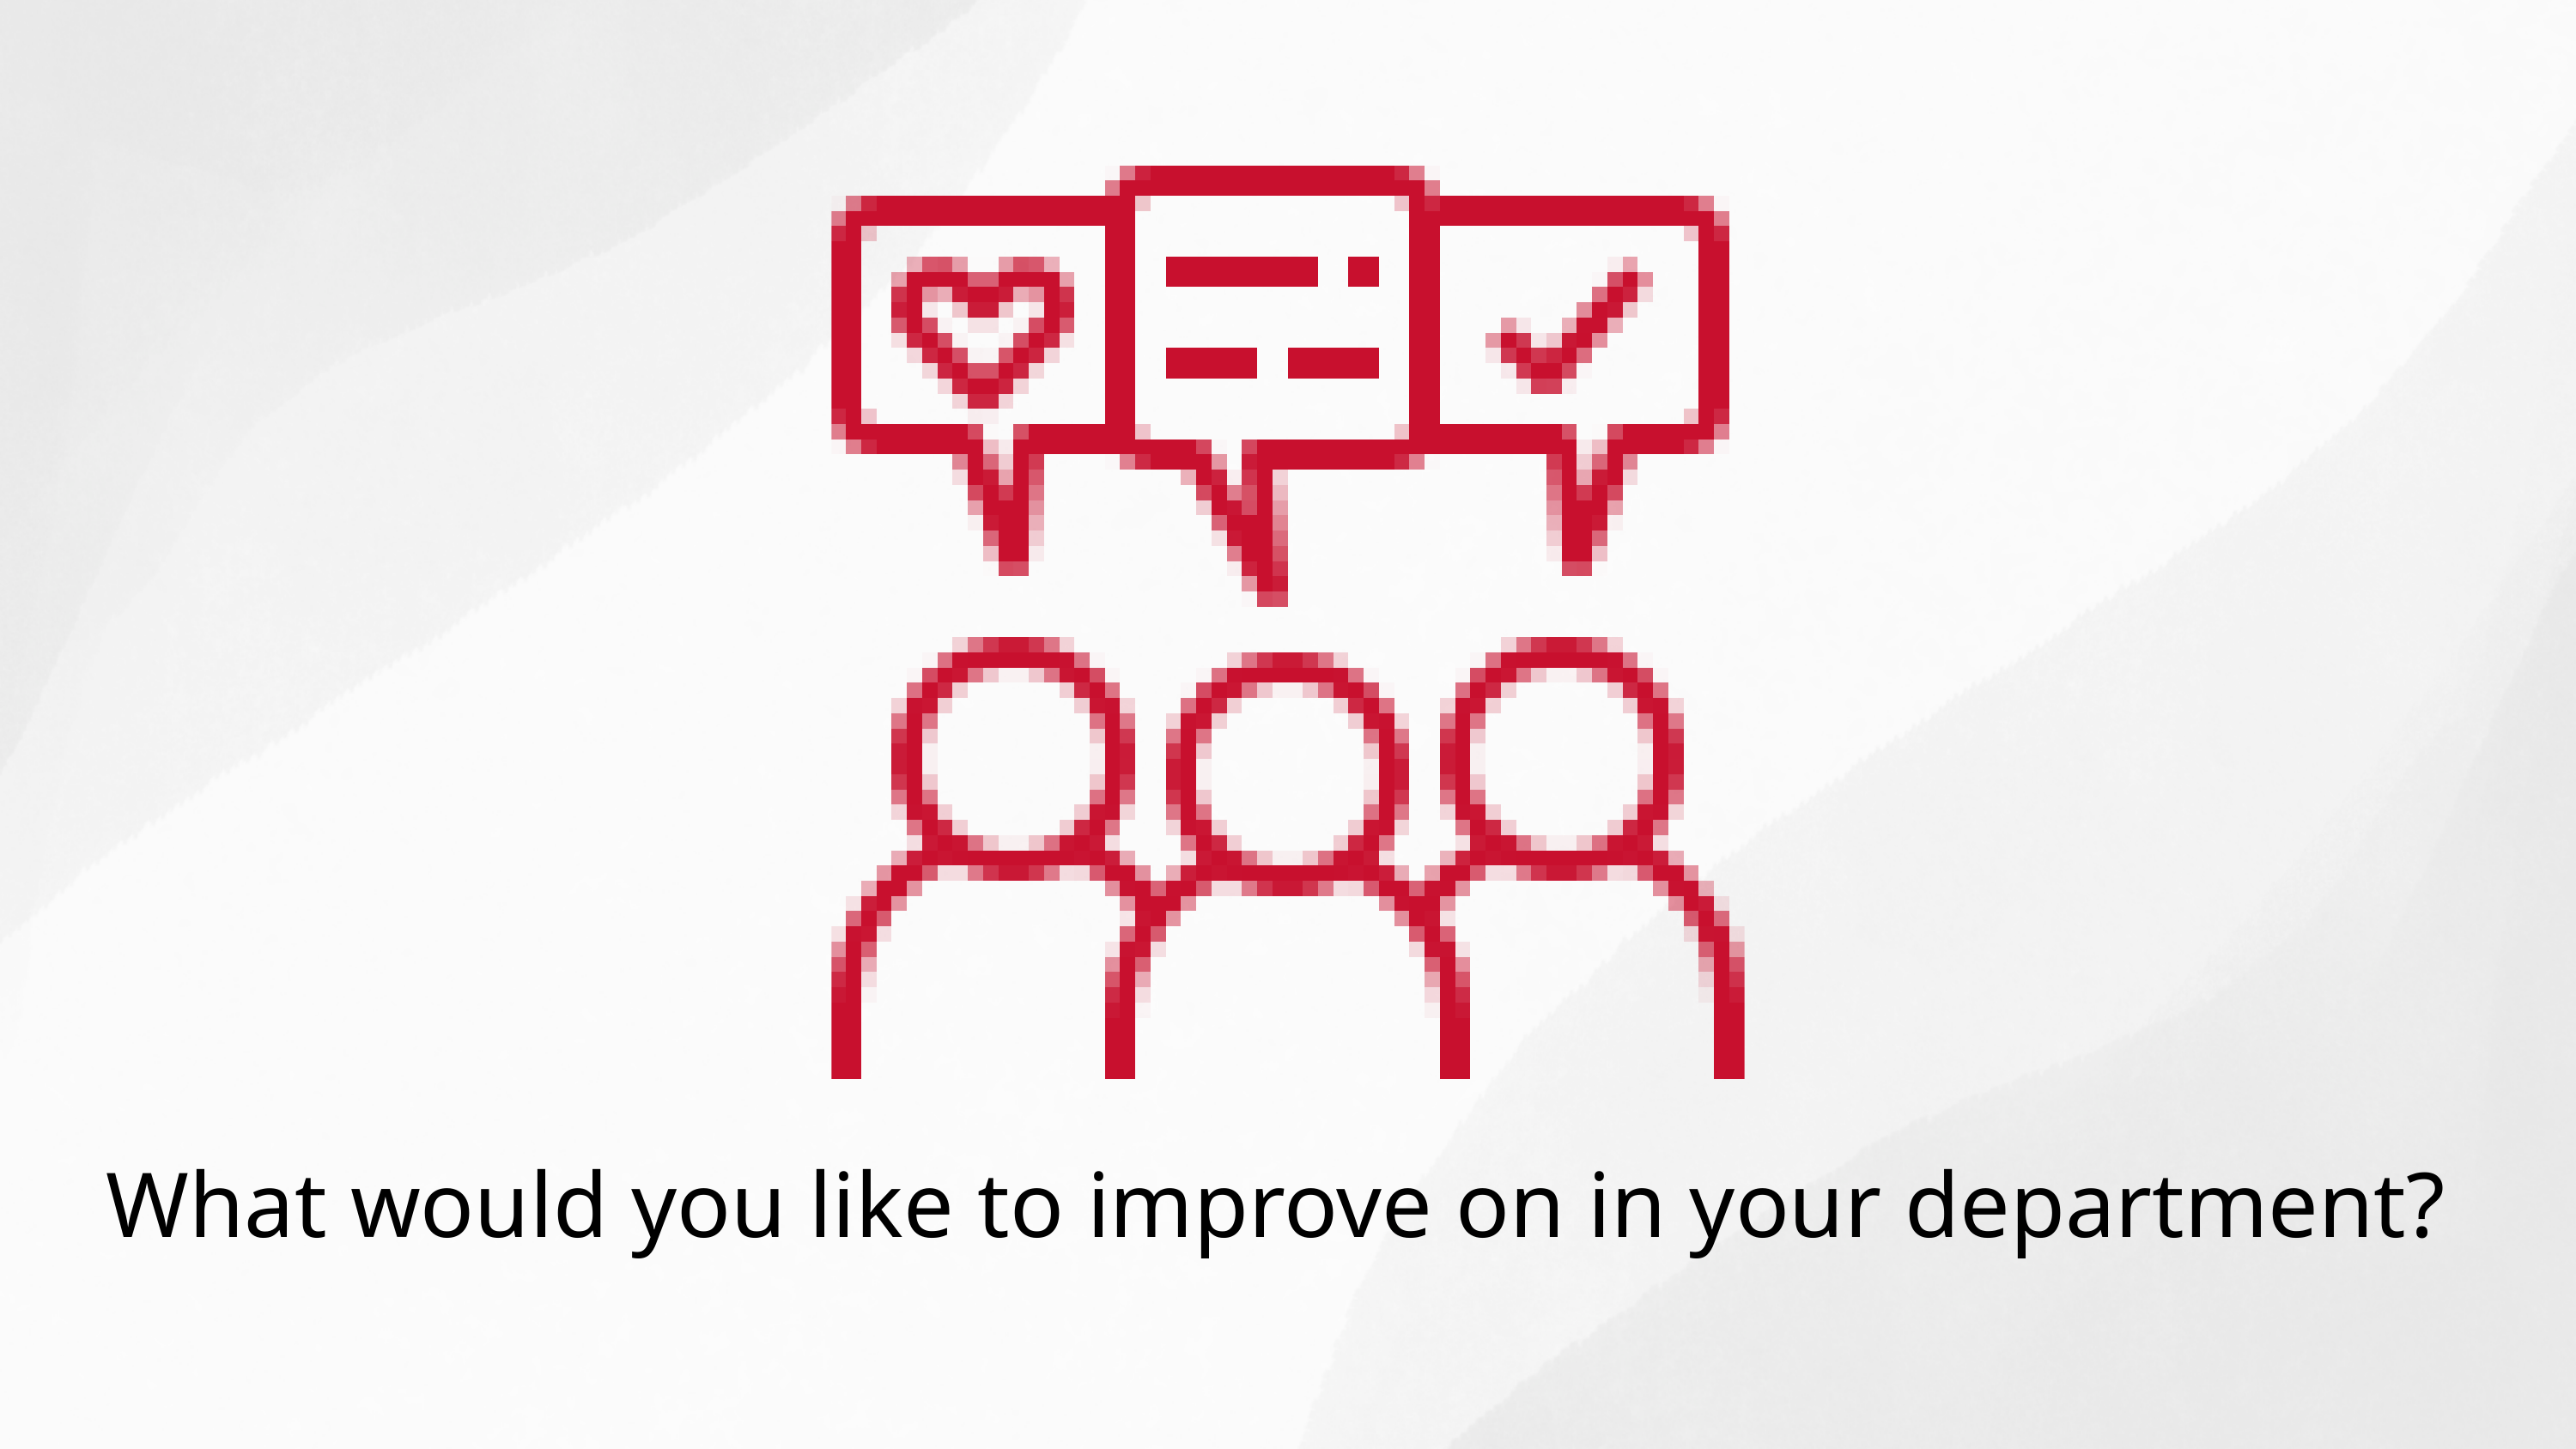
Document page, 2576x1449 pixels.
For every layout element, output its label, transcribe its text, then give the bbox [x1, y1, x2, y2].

text_box What would you like to improve on in your department? [55, 1165, 2521, 1256]
text_box [0, 0, 2576, 1449]
text_box [831, 166, 1745, 1079]
